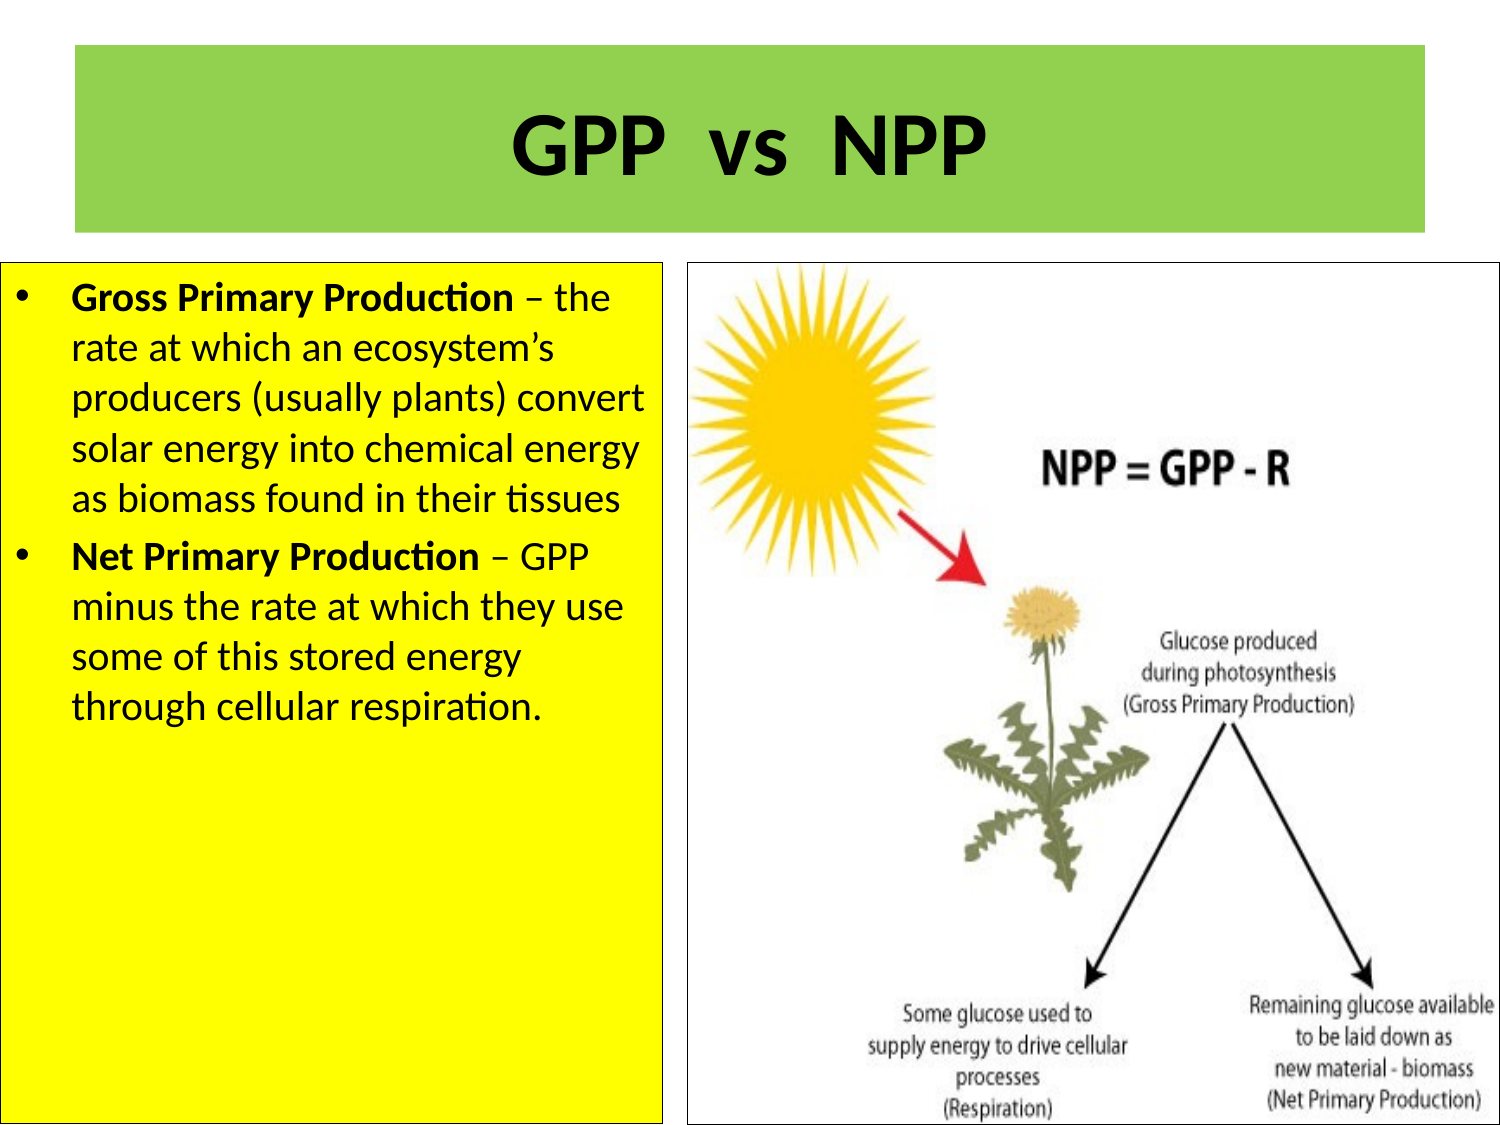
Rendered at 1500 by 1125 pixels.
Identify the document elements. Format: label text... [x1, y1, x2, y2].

list Gross Primary Production – the rate at which an ecosystem’s producers (usually plants) convert solar energy into chemical energy as biomass found in their tissues Net Primary Production – GPP minus the rate at which they use some of this stored energy through cellular respiration. [0, 262, 663, 1124]
title GPP vs NPP [75, 45, 1425, 233]
picture [687, 262, 1500, 1125]
